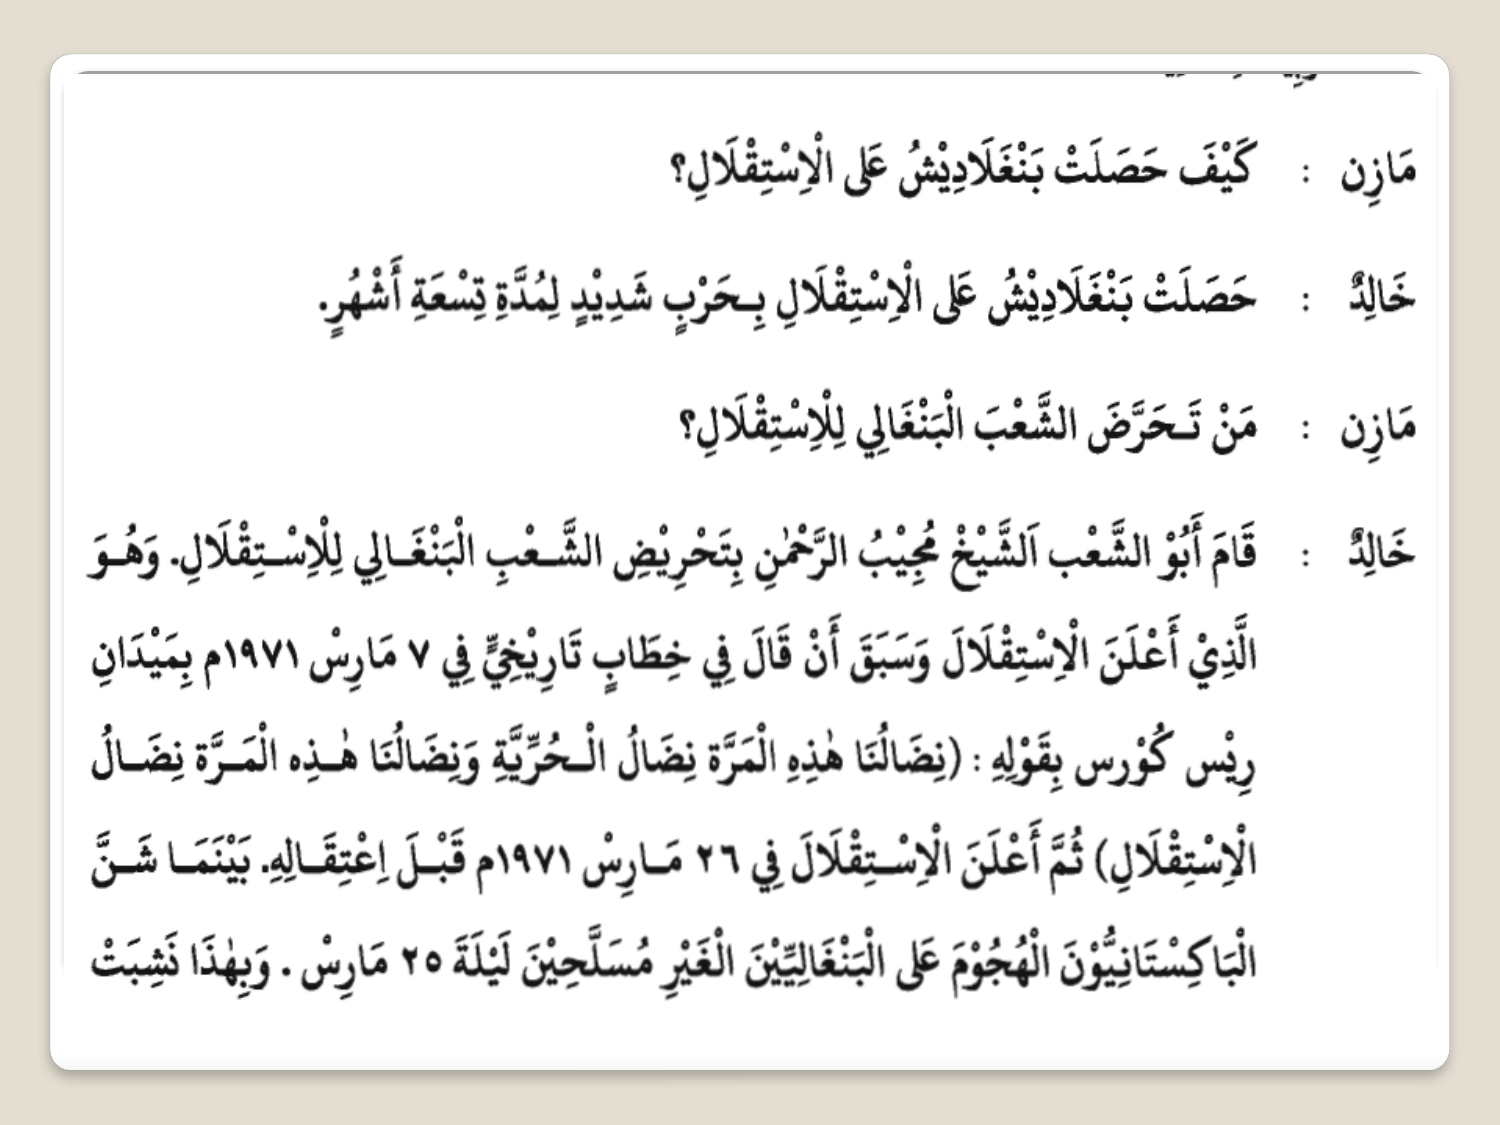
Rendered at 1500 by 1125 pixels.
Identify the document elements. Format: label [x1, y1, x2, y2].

picture [64, 74, 1436, 1003]
